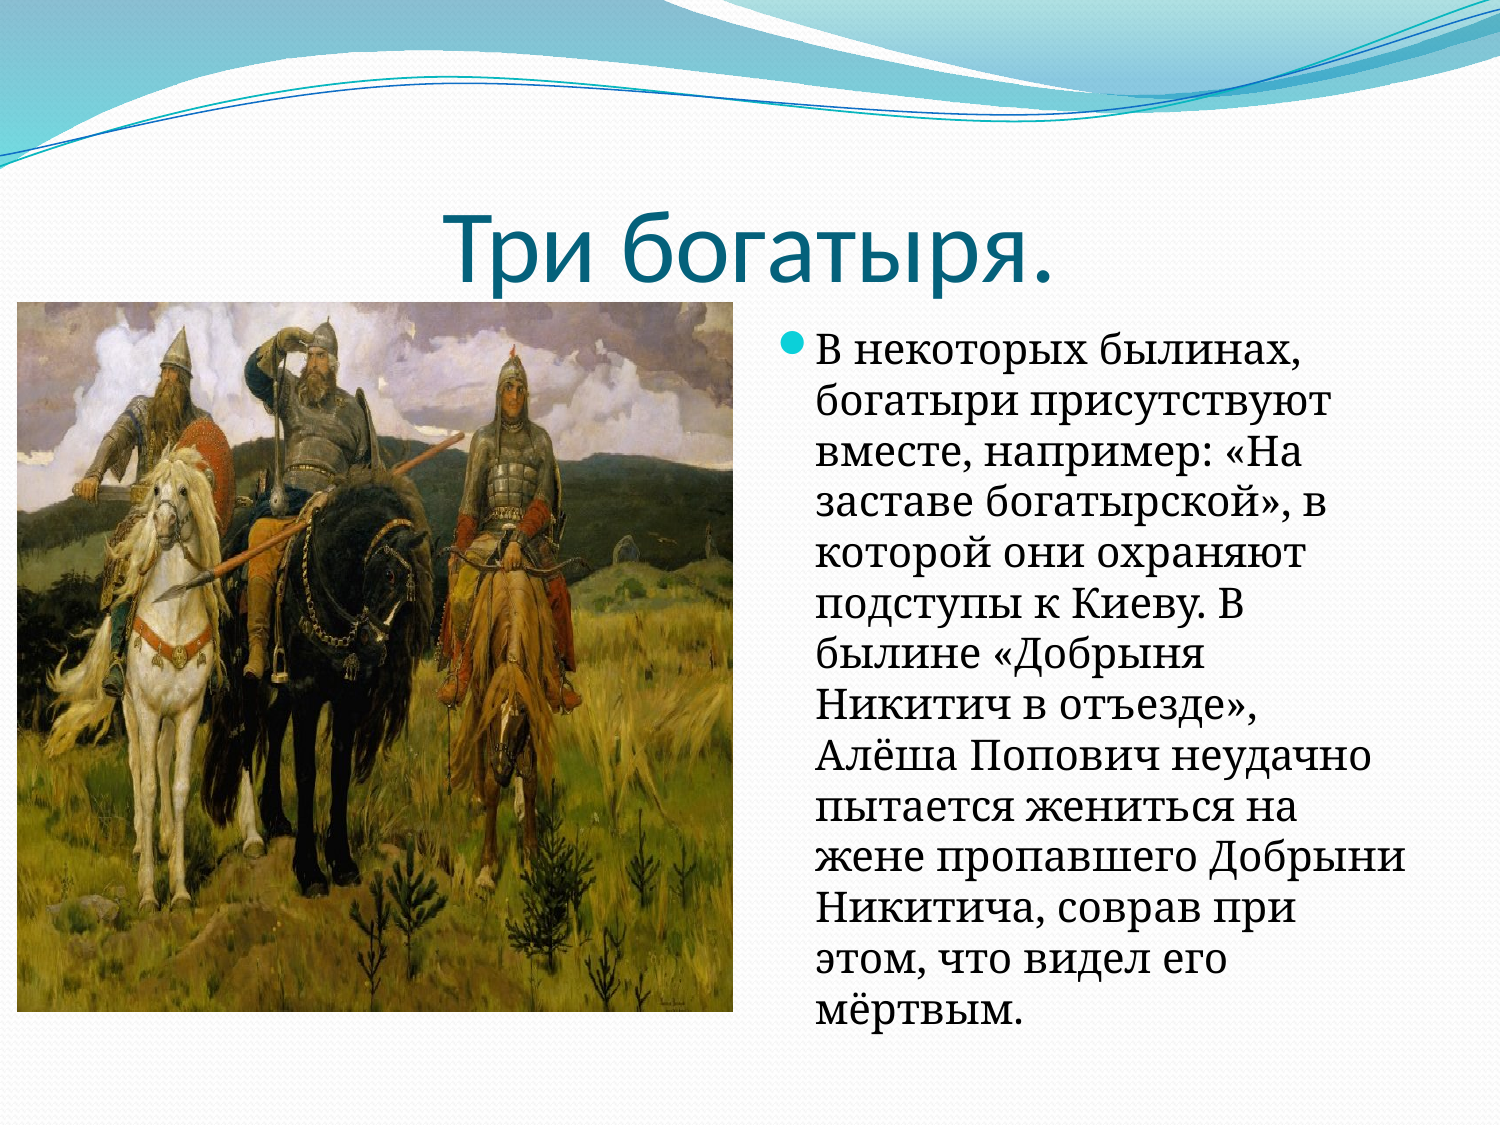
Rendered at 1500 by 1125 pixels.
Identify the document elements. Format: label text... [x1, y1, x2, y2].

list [17, 302, 733, 1012]
title Три богатыря. [75, 115, 1425, 303]
list В некоторых былинах, богатыри присутствуют вместе, например: «На заставе богатырской», в которой они охраняют подступы к Киеву. В былине «Добрыня Никитич в отъезде», Алёша Попович неудачно пытается жениться на жене пропавшего Добрыни Никитича, соврав при этом, что видел его мёртвым. [762, 314, 1425, 1043]
